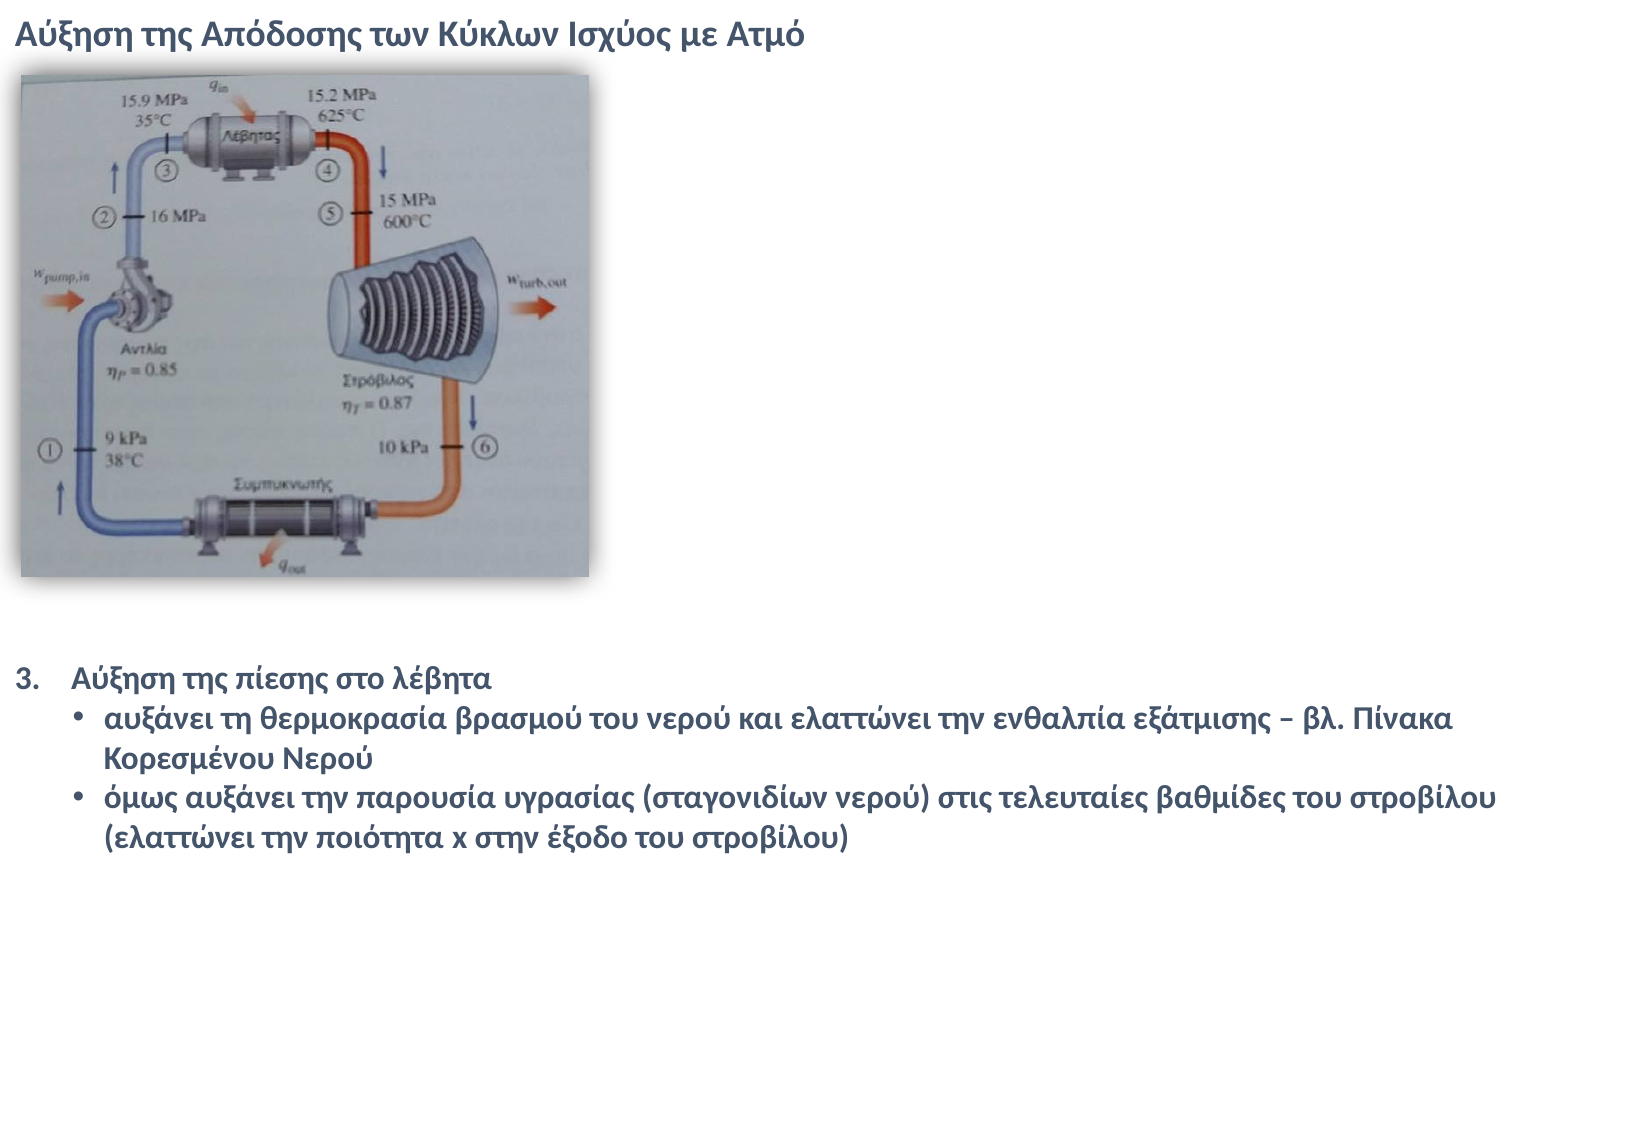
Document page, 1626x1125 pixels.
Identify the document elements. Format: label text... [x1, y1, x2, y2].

text_box Αύξηση της πίεσης στο λέβητα αυξάνει τη θερμοκρασία βρασμού του νερού και ελαττώνει την ενθαλπία εξάτμισης – βλ. Πίνακα Κορεσμένου Νερού όμως αυξάνει την παρουσία υγρασίας (σταγονιδίων νερού) στις τελευταίες βαθμίδες του στροβίλου (ελαττώνει την ποιότητα x στην έξοδο του στροβίλου) [0, 648, 1625, 863]
picture [21, 75, 589, 577]
text_box Αύξηση της Απόδοσης των Κύκλων Ισχύος με Ατμό [0, 1, 1625, 62]
